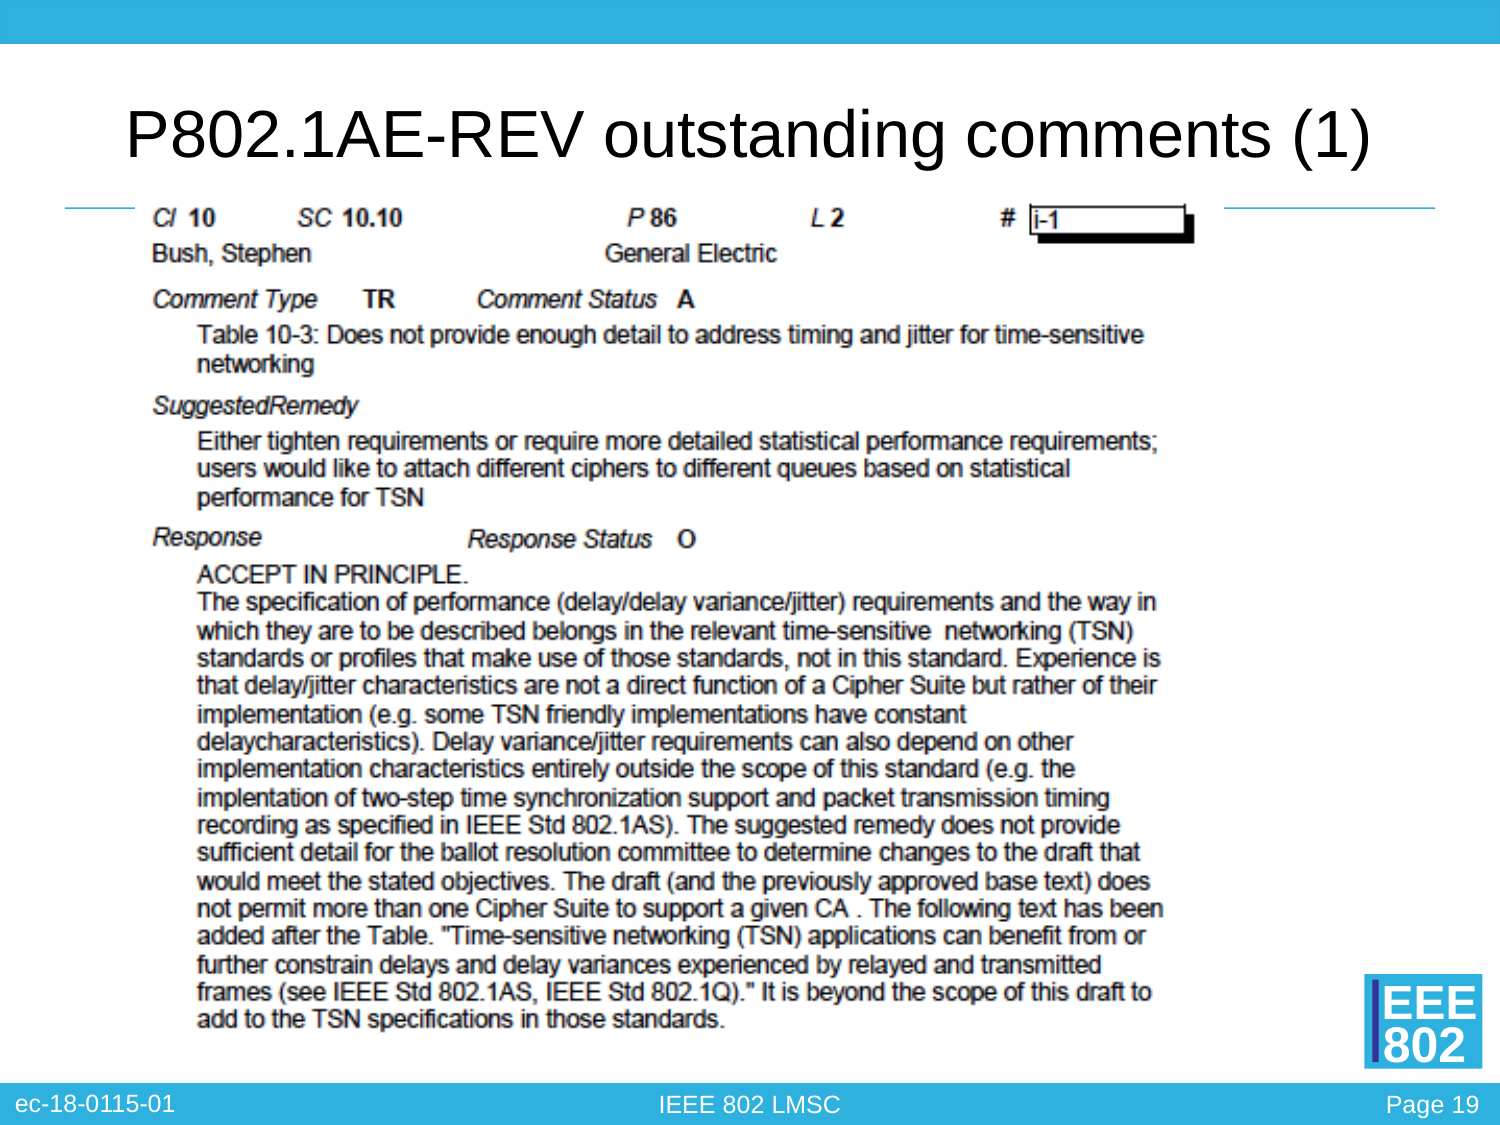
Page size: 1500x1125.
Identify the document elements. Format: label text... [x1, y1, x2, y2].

picture [135, 196, 1224, 1043]
text_box P802.1AE-REV outstanding comments (1) [74, 66, 1425, 197]
